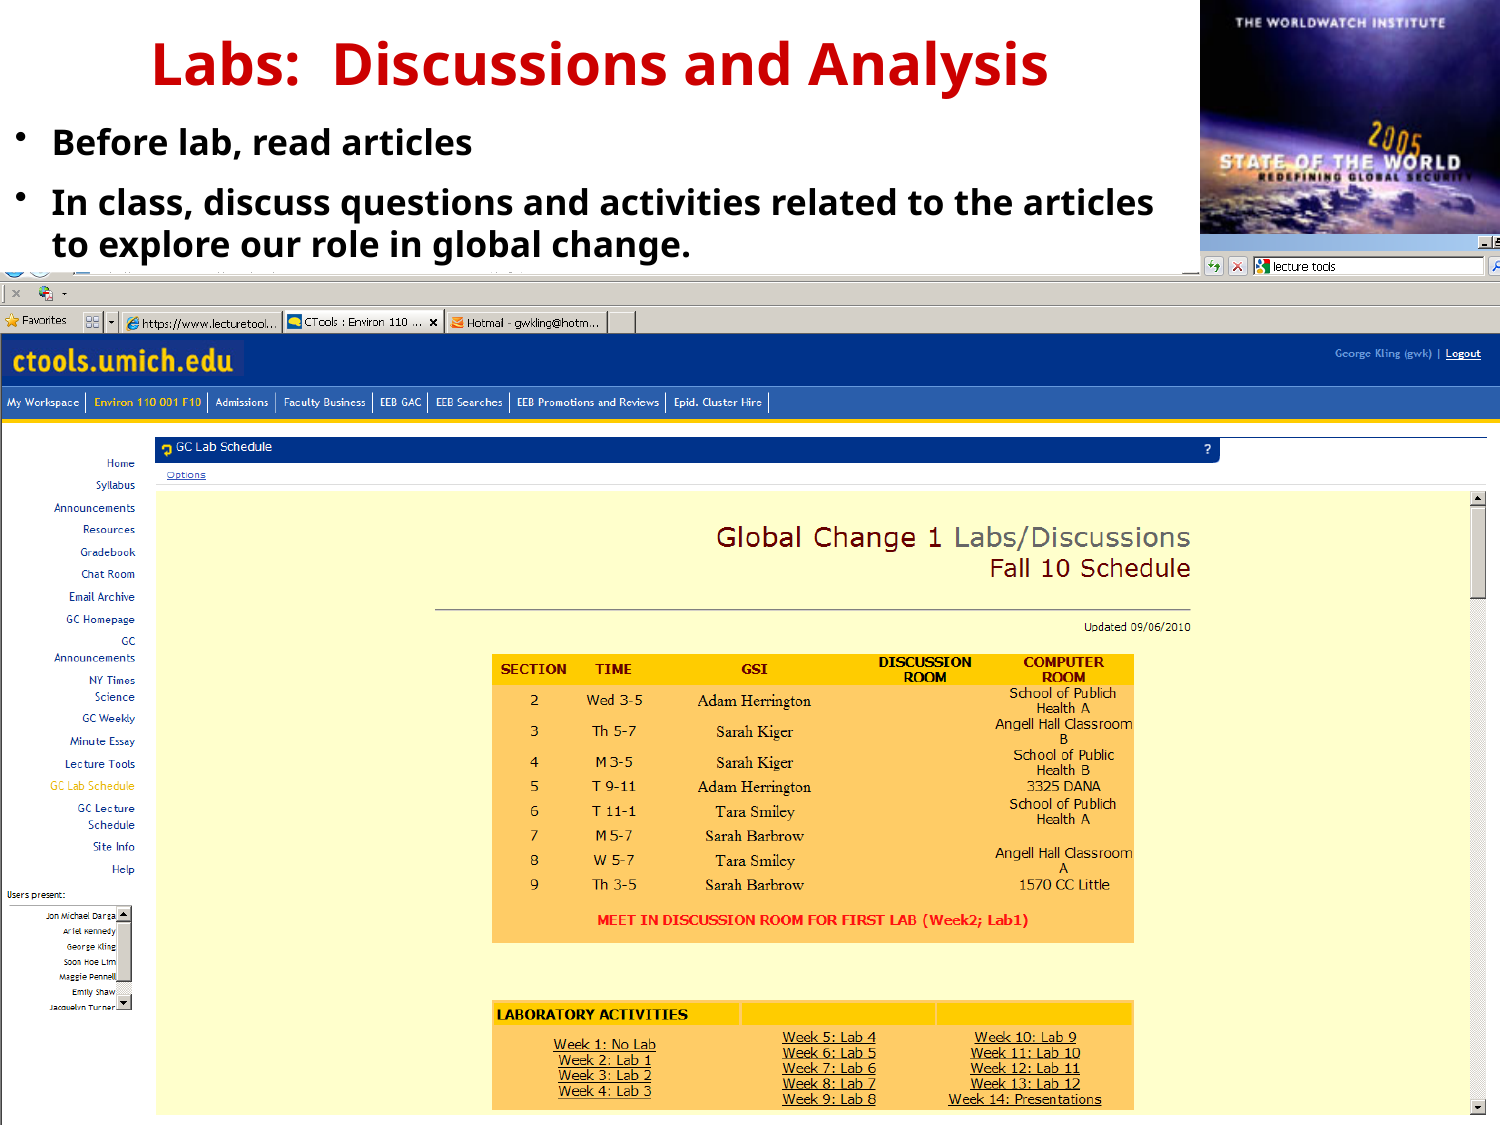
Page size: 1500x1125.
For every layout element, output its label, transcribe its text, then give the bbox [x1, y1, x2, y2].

title Labs: Discussions and Analysis [37, 24, 1163, 100]
text_box Before lab, read articles In class, discuss questions and activities related to the articles to explore our role in global change. [0, 112, 1194, 234]
picture [0, 0, 1500, 1125]
